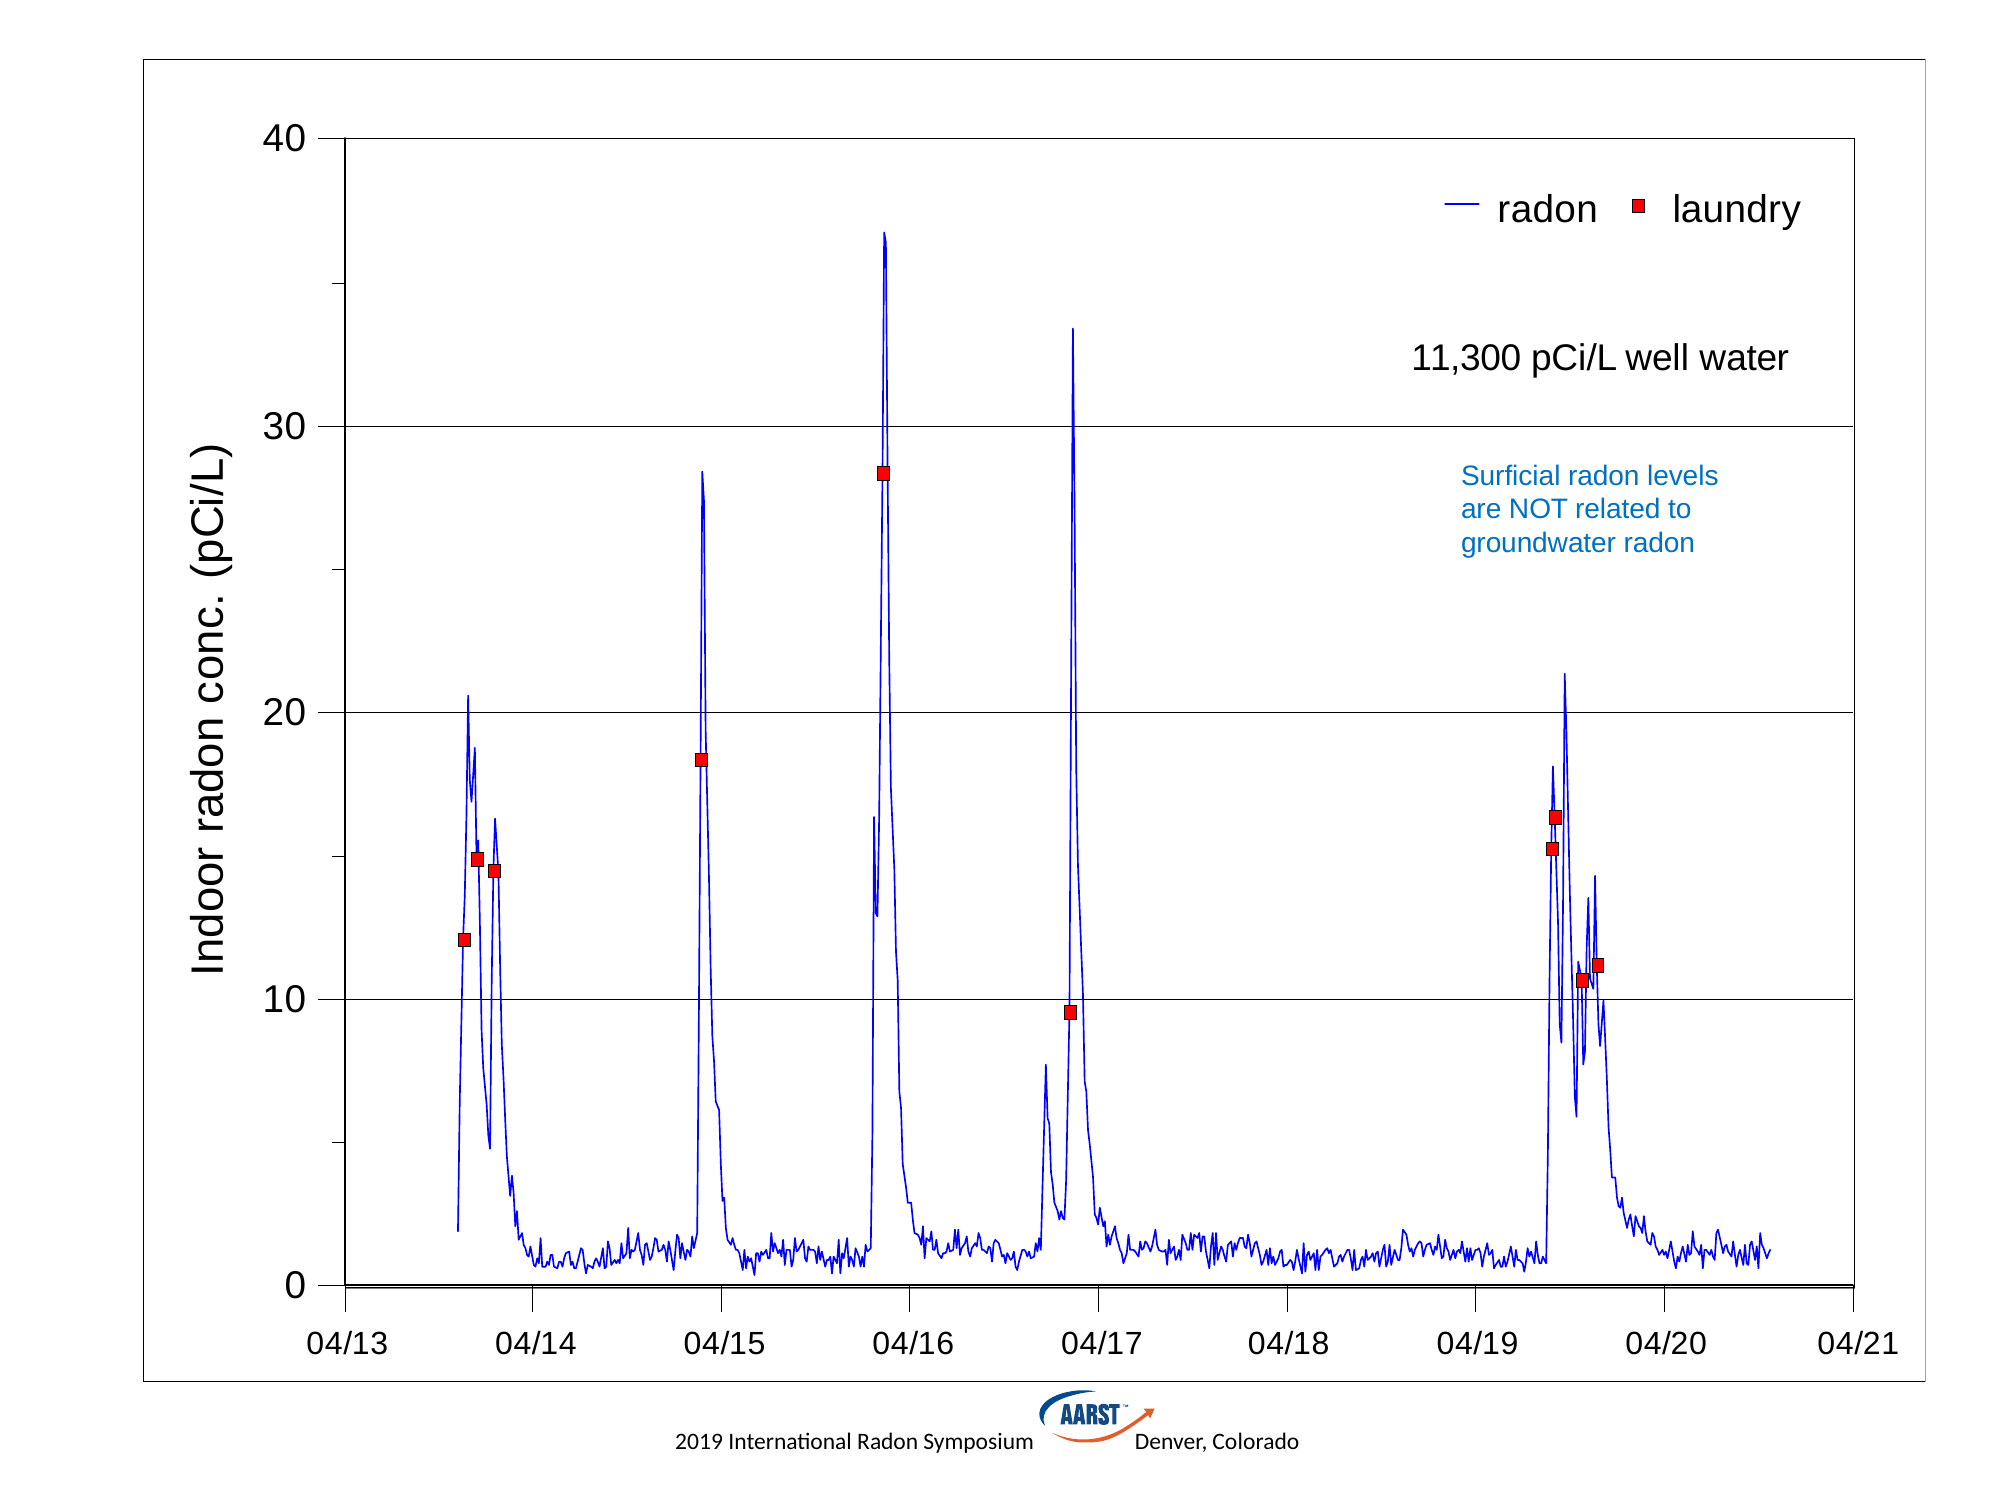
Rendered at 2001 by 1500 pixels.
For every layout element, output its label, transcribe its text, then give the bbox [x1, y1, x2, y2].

picture [141, 57, 1927, 1500]
text_box 2019 International Radon Symposium Denver, Colorado [1188, 1417, 1366, 1460]
text_box 2019 International Radon Symposium Denver, Colorado [619, 1417, 1002, 1460]
